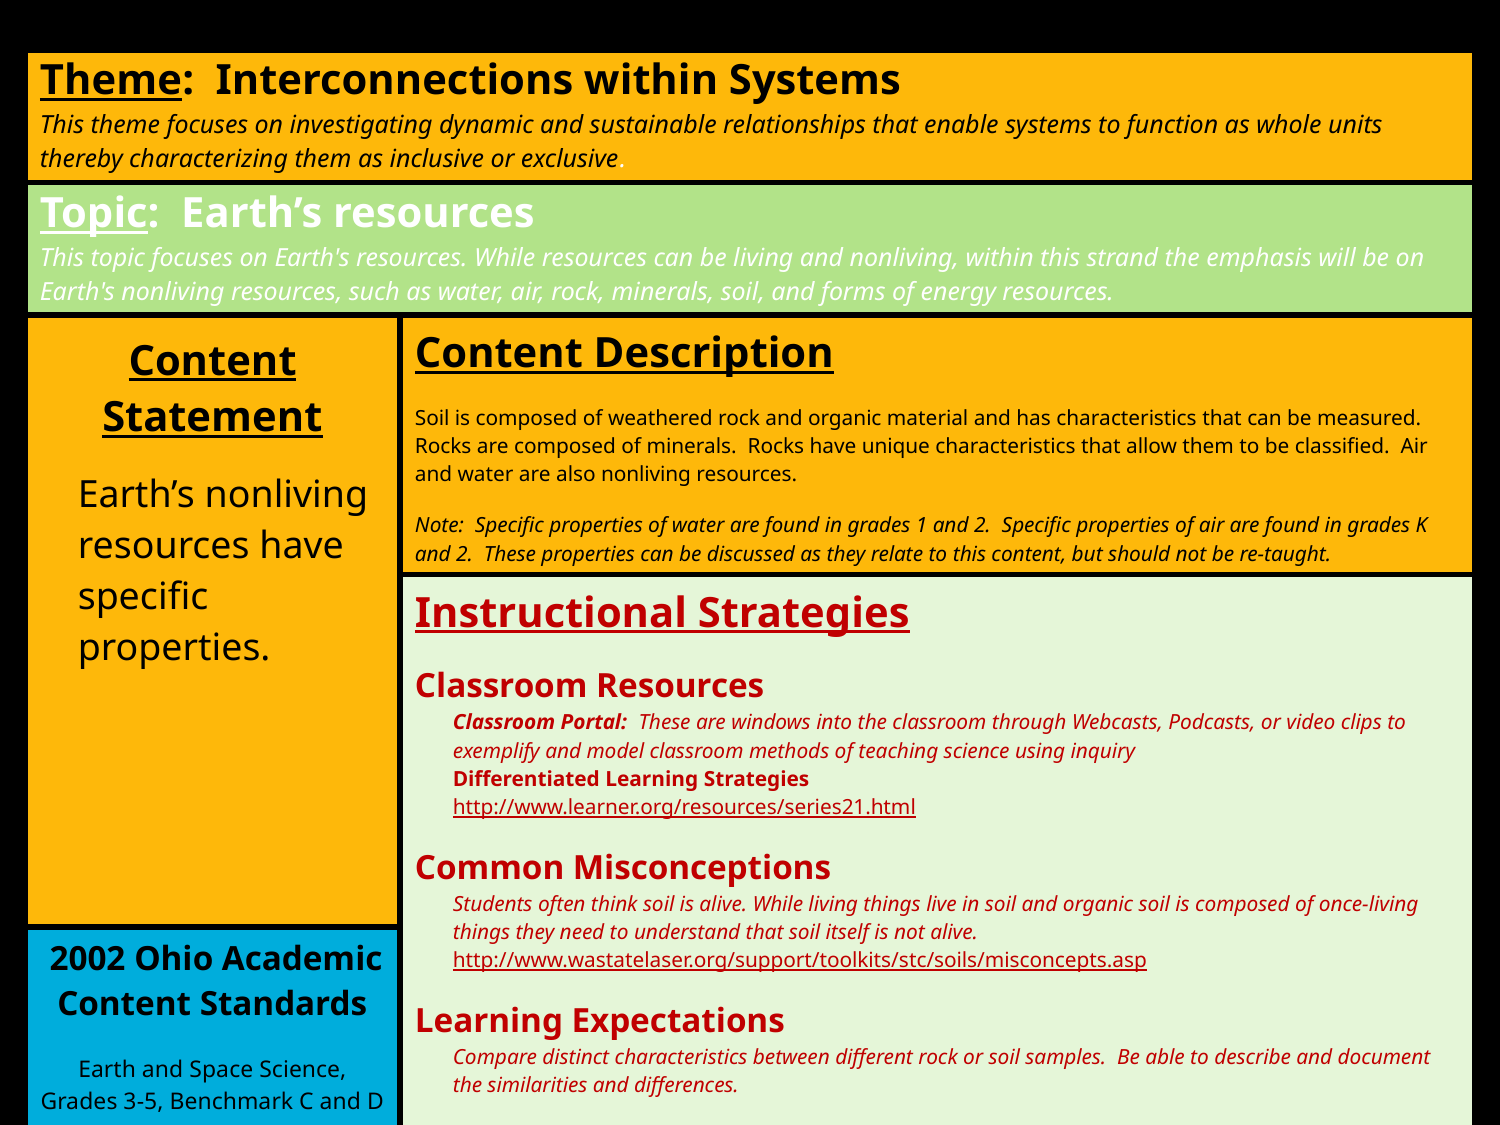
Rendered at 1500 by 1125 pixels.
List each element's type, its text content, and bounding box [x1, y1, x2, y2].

table_cell Content Description Soil is composed of weathered rock and organic material and has characteristics that can be measured. Rocks are composed of minerals. Rocks have unique characteristics that allow them to be classified. Air and water are also nonliving resources. Note: Specific properties of water are found in grades 1 and 2. Specific properties of air are found in grades K and 2. These properties can be discussed as they relate to this content, but should not be re-taught. [403, 318, 1472, 572]
table_cell Content Statement Earth’s nonliving resources have specific properties. [28, 318, 397, 924]
slide_number 35 [1299, 1052, 1425, 1113]
table_header Theme: Interconnections within Systems This theme focuses on investigating dynamic and sustainable relationships that enable systems to function as whole units thereby characterizing them as inclusive or exclusive. [28, 53, 1472, 180]
table_cell Instructional Strategies Classroom Resources Classroom Portal: These are windows into the classroom through Webcasts, Podcasts, or video clips to exemplify and model classroom methods of teaching science using inquiry Differentiated Learning Strategies http://www.learner.org/resources/series21.html Common Misconceptions Students often think soil is alive. While living things live in soil and organic soil is composed of once-living things they need to understand that soil itself is not alive. http://www.wastatelaser.org/support/toolkits/stc/soils/misconcepts.asp Learning Expectations Compare distinct characteristics between different rock or soil samples. Be able to describe and document the similarities and differences. Eye of Integration This is a link to the graphic assistant that helps teachers integrate lessons about soils. [403, 577, 1472, 1125]
table_cell Topic: Earth’s resources This topic focuses on Earth's resources. While resources can be living and nonliving, within this strand the emphasis will be on Earth's nonliving resources, such as water, air, rock, minerals, soil, and forms of energy resources. [28, 185, 1472, 312]
table_cell 2002 Ohio Academic Content Standards Earth and Space Science, Grades 3-5, Benchmark C and D [28, 930, 397, 1125]
